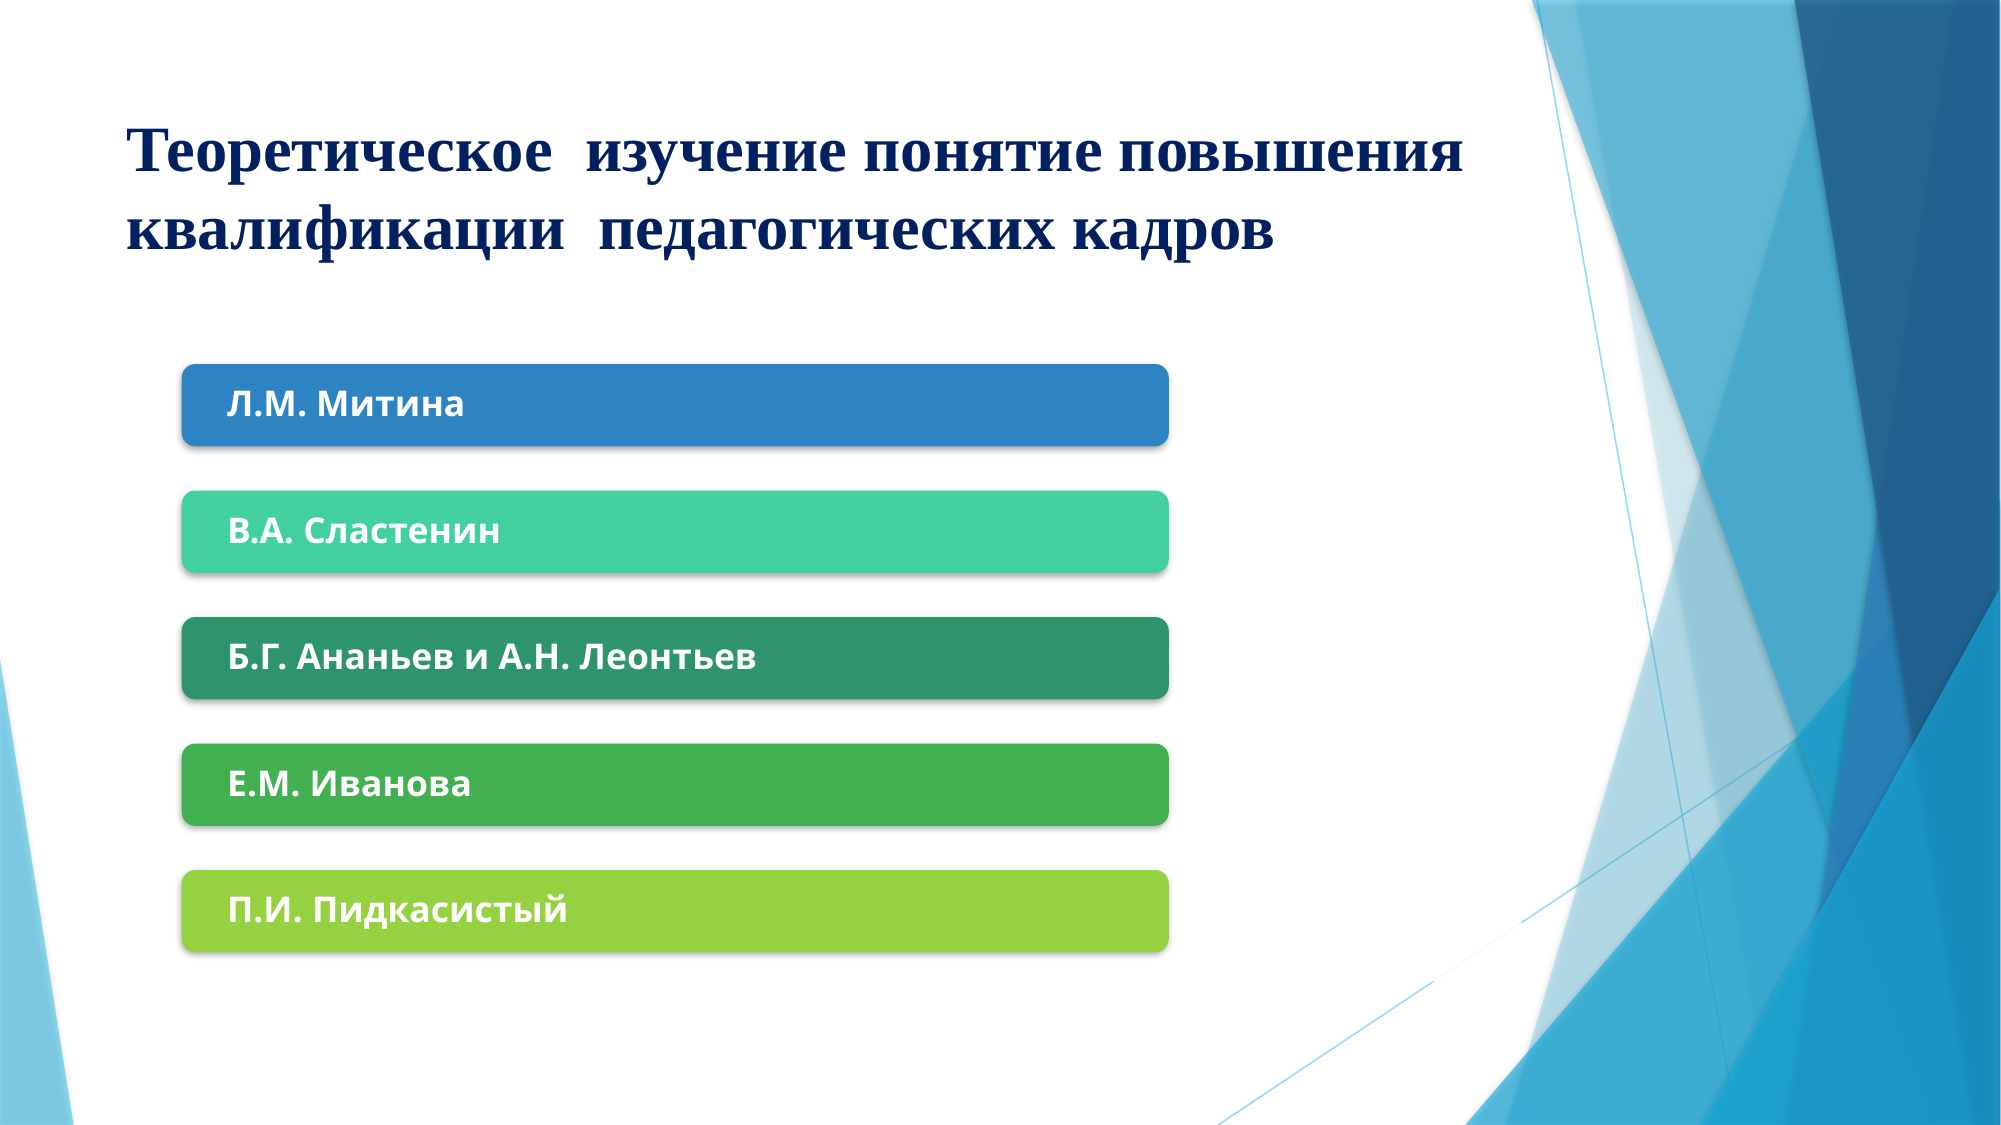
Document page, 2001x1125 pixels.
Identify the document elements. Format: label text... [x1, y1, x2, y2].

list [110, 353, 1522, 992]
title Теоретическое изучение понятие повышения квалификации педагогических кадров [111, 99, 1563, 317]
